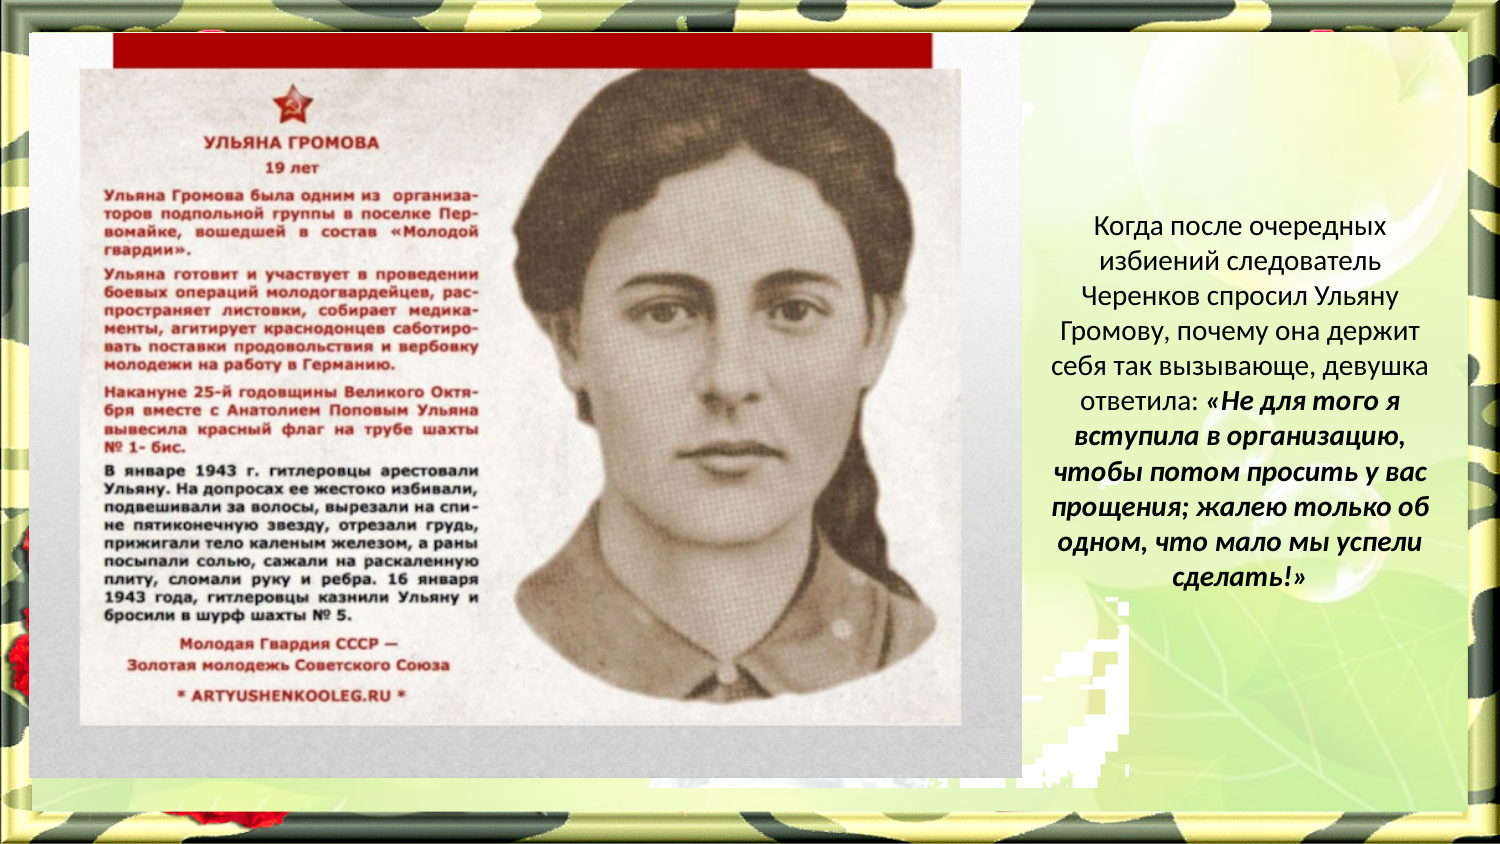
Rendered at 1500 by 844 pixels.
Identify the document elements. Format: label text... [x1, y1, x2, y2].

picture [0, 0, 1500, 844]
title Когда после очередных избиений следователь Черенков спросил Ульяну Громову, почему она держит себя так вызывающе, девушка ответила: «Не для того я вступила в организацию, чтобы потом просить у вас прощения; жалею только об одном, что мало мы успели сделать!» [1033, 33, 1447, 765]
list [29, 33, 1022, 779]
